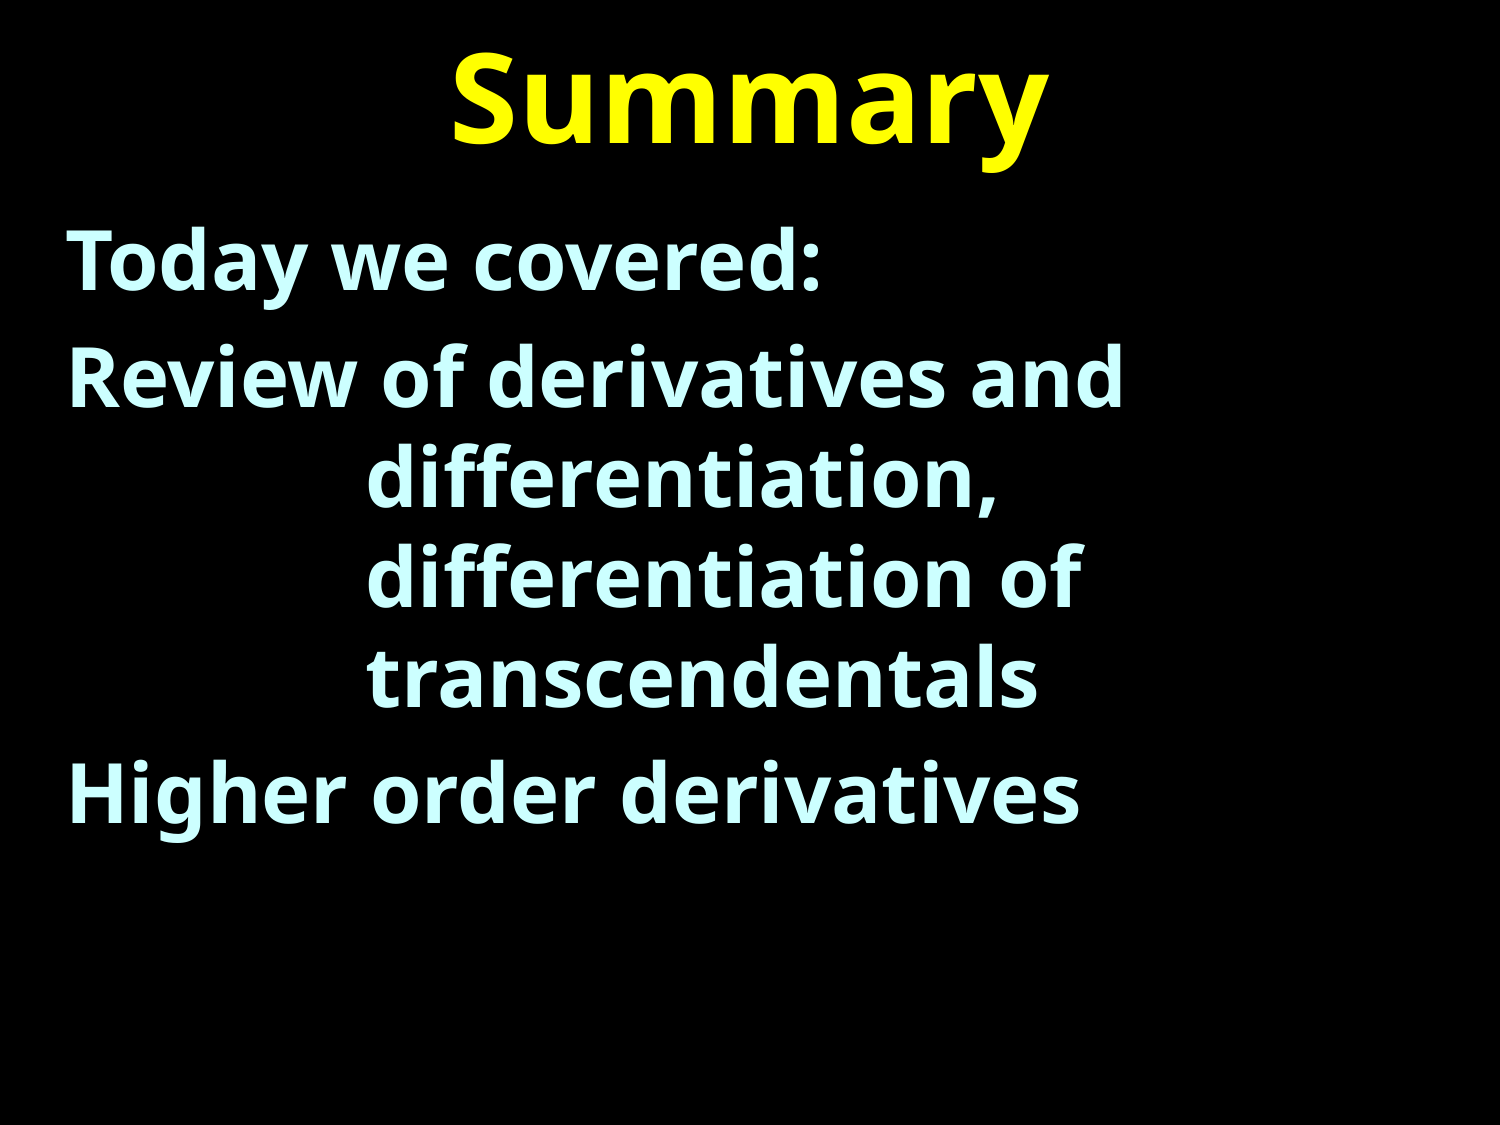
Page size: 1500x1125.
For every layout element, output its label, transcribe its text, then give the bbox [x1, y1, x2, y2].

title Summary [0, 0, 1500, 188]
list Today we covered: Review of derivatives and differentiation, differentiation of transcendentals Higher order derivatives [50, 200, 1475, 1125]
